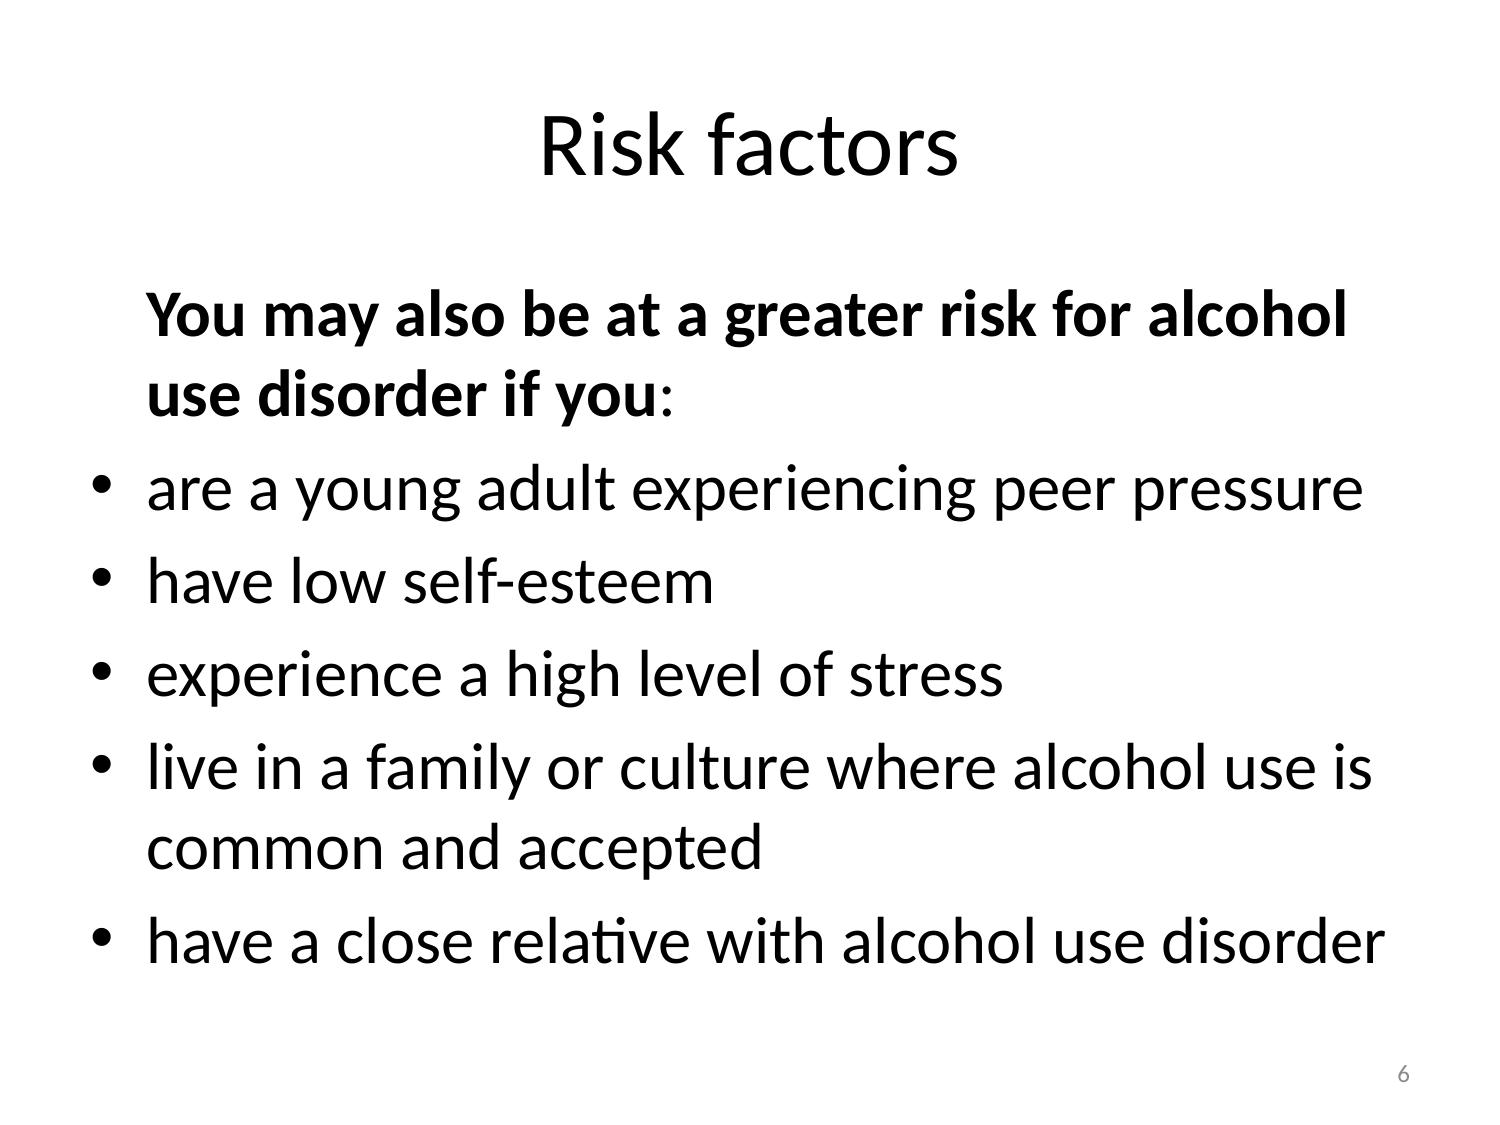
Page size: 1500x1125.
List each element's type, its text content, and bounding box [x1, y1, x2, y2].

list You may also be at a greater risk for alcohol use disorder if you: are a young adult experiencing peer pressure have low self-esteem experience a high level of stress live in a family or culture where alcohol use is common and accepted have a close relative with alcohol use disorder [75, 262, 1425, 1005]
title Risk factors [75, 45, 1425, 233]
slide_number 6 [1074, 1042, 1425, 1103]
